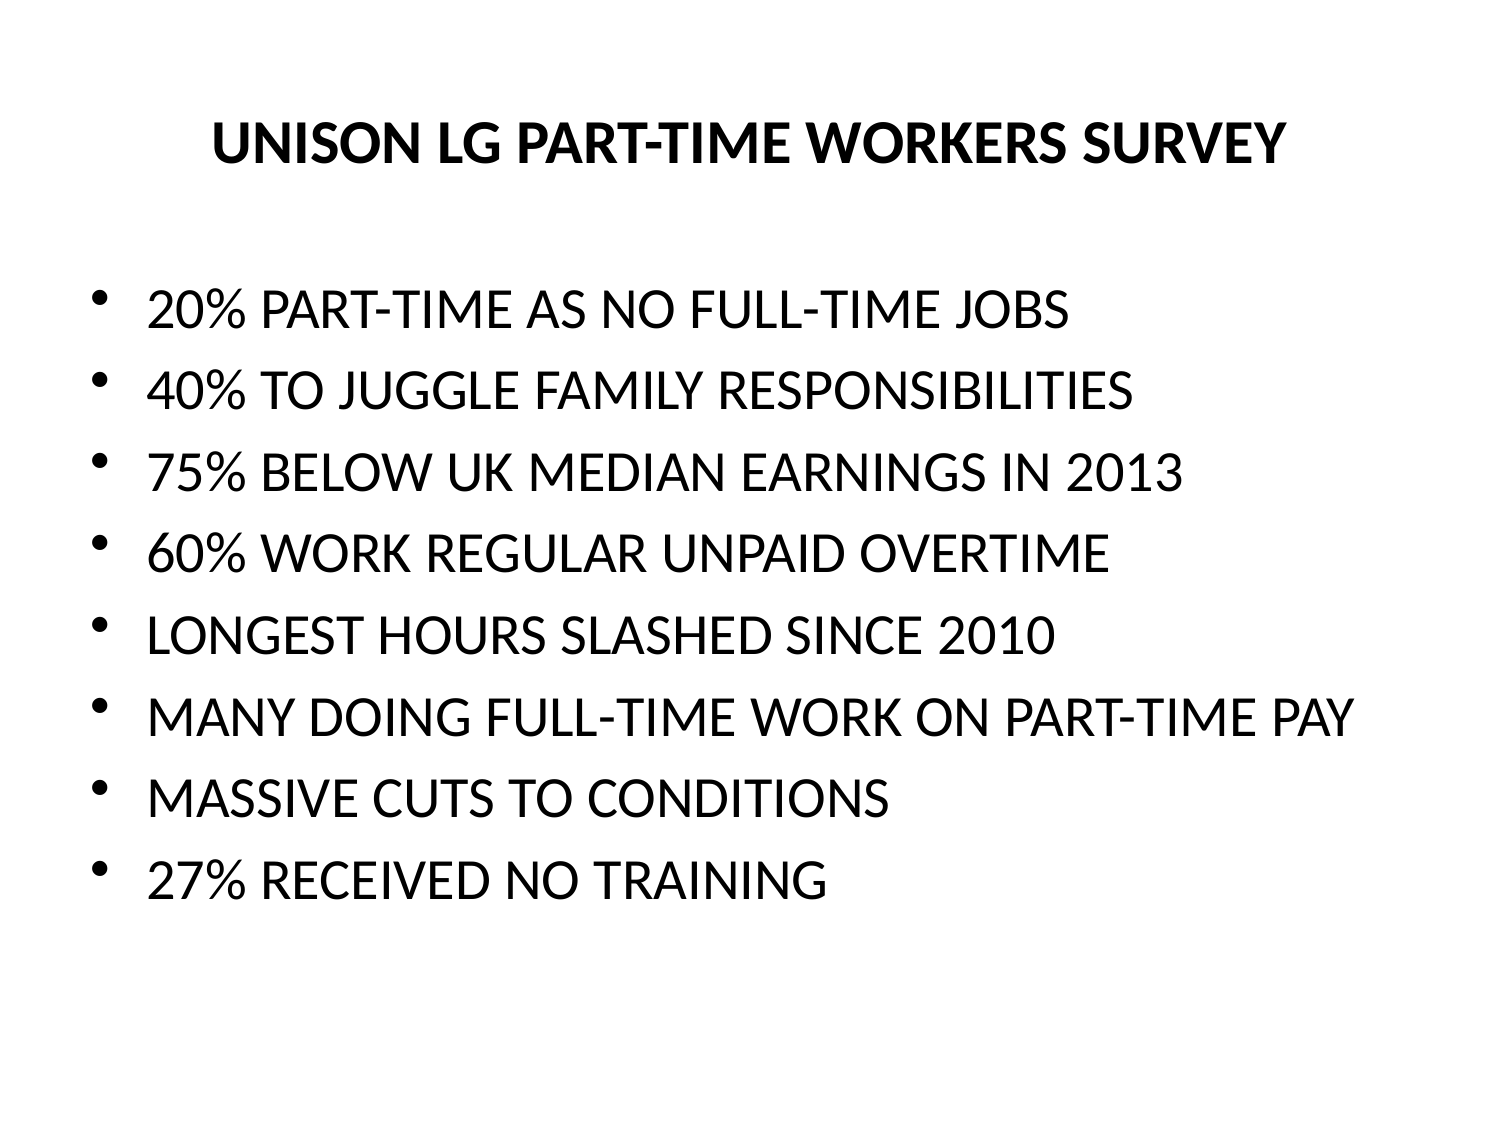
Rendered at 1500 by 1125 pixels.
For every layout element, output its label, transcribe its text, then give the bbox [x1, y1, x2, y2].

list 20% PART-TIME AS NO FULL-TIME JOBS 40% TO JUGGLE FAMILY RESPONSIBILITIES 75% BELOW UK MEDIAN EARNINGS IN 2013 60% WORK REGULAR UNPAID OVERTIME LONGEST HOURS SLASHED SINCE 2010 MANY DOING FULL-TIME WORK ON PART-TIME PAY MASSIVE CUTS TO CONDITIONS 27% RECEIVED NO TRAINING [75, 262, 1425, 1005]
title UNISON LG PART-TIME WORKERS SURVEY [75, 45, 1425, 233]
